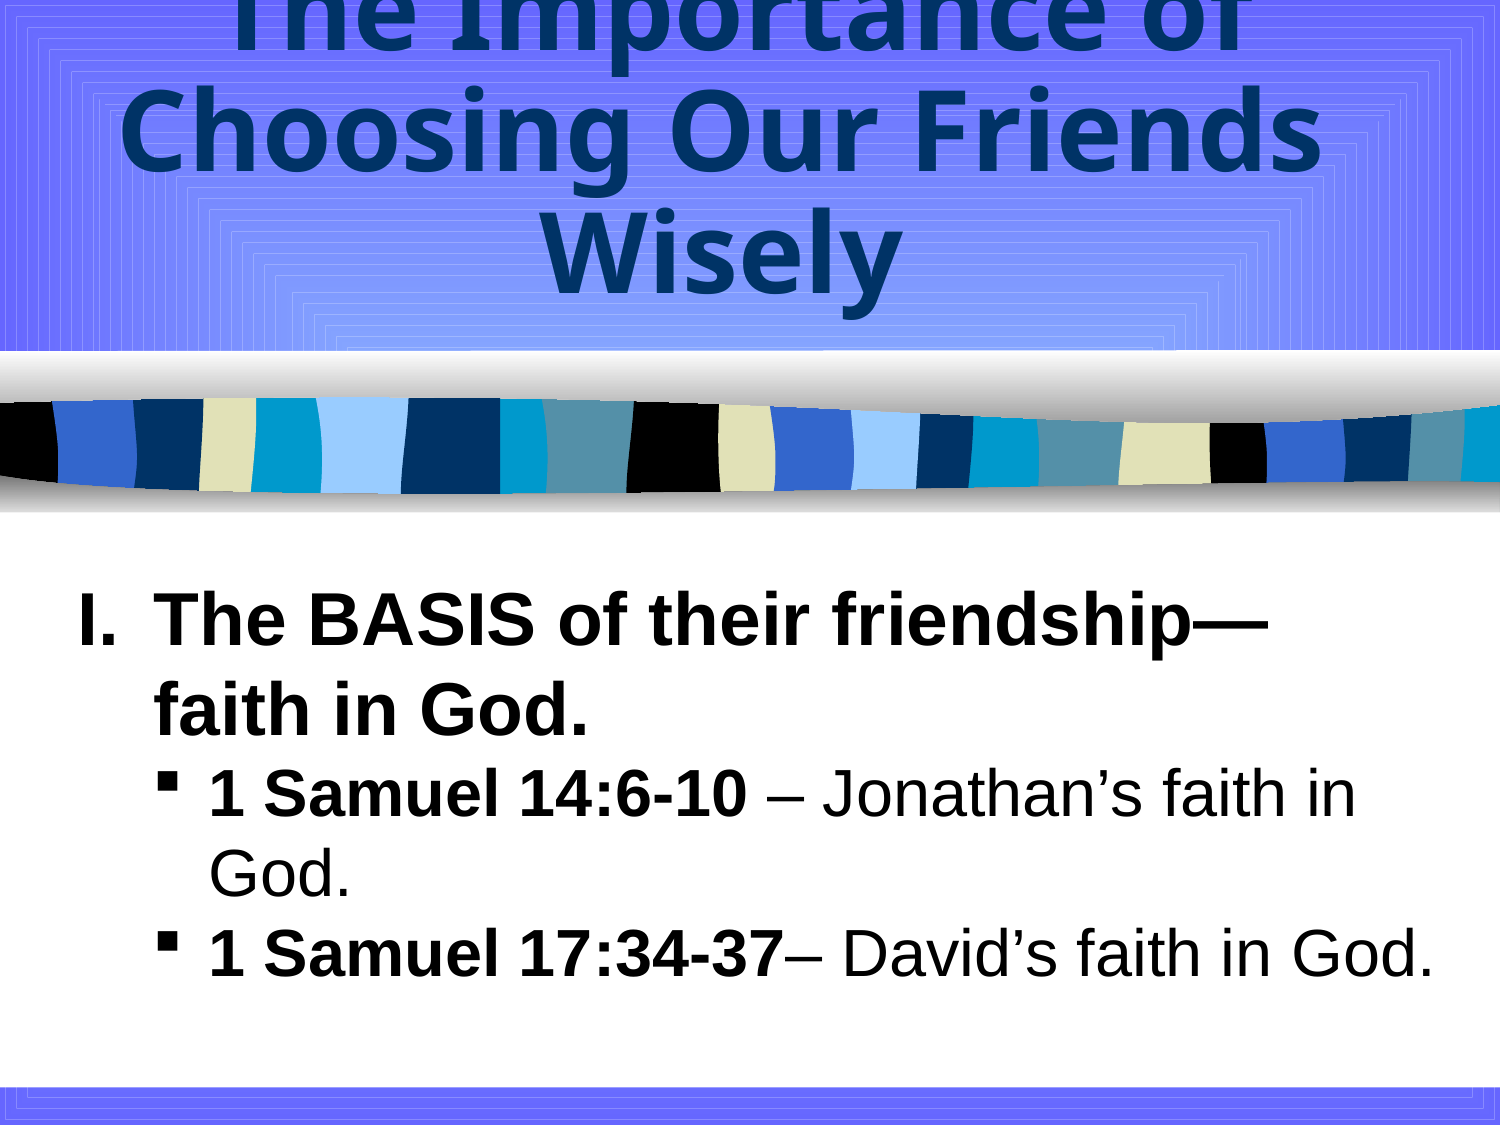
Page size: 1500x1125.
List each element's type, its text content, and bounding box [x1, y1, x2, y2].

title The Importance of Choosing Our Friends Wisely [0, 60, 1443, 326]
text_box The BASIS of their friendship— faith in God. 1 Samuel 14:6-10 – Jonathan’s faith in God. 1 Samuel 17:34-37– David’s faith in God. [62, 562, 1468, 1000]
text_box [0, 512, 1500, 1088]
